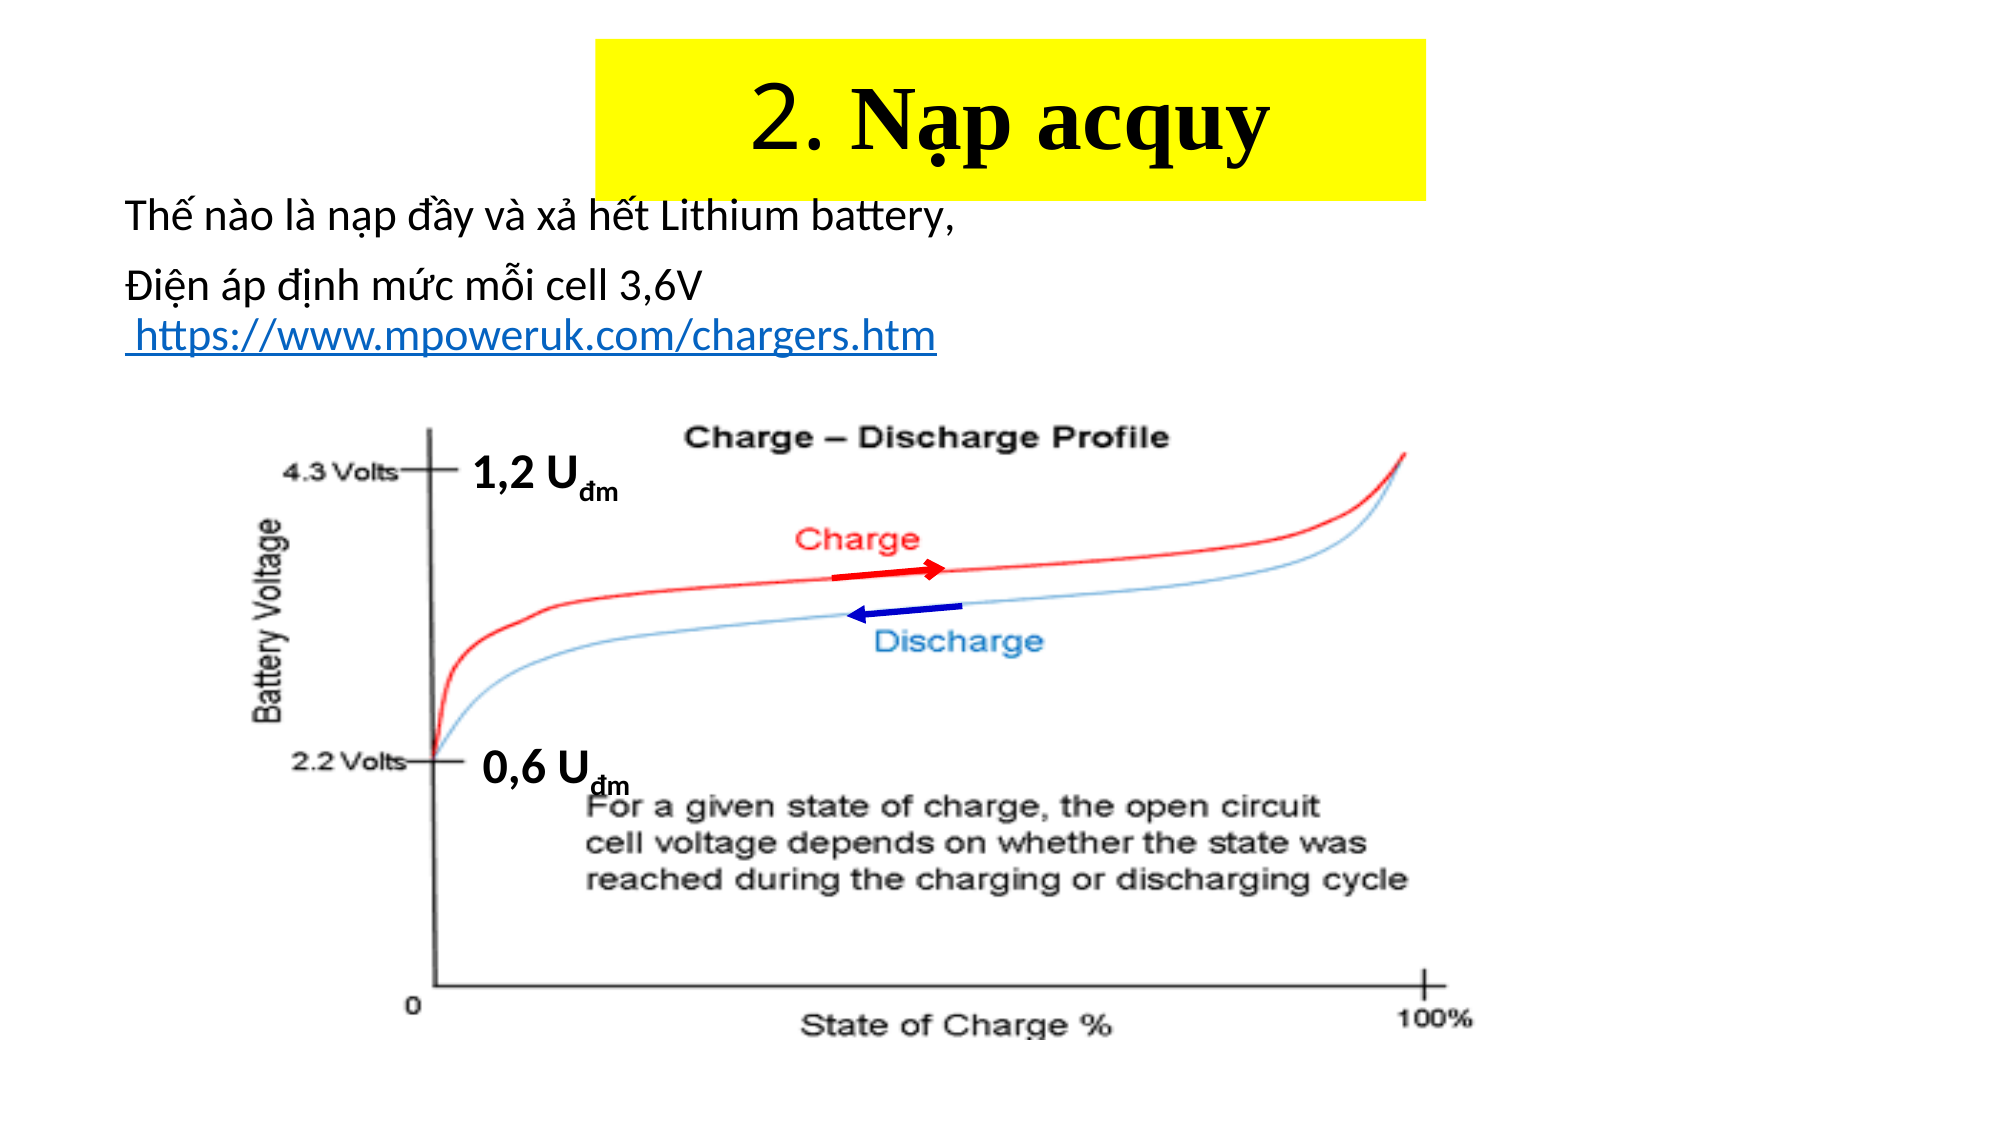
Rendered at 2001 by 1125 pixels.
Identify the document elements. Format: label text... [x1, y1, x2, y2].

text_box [247, 412, 1487, 1040]
title 2. Nạp acquy [595, 38, 1427, 183]
list Thế nào là nạp đầy và xả hết Lithium battery, Điện áp định mức mỗi cell 3,6V https://www.mpoweruk.com/chargers.htm [109, 183, 1487, 443]
